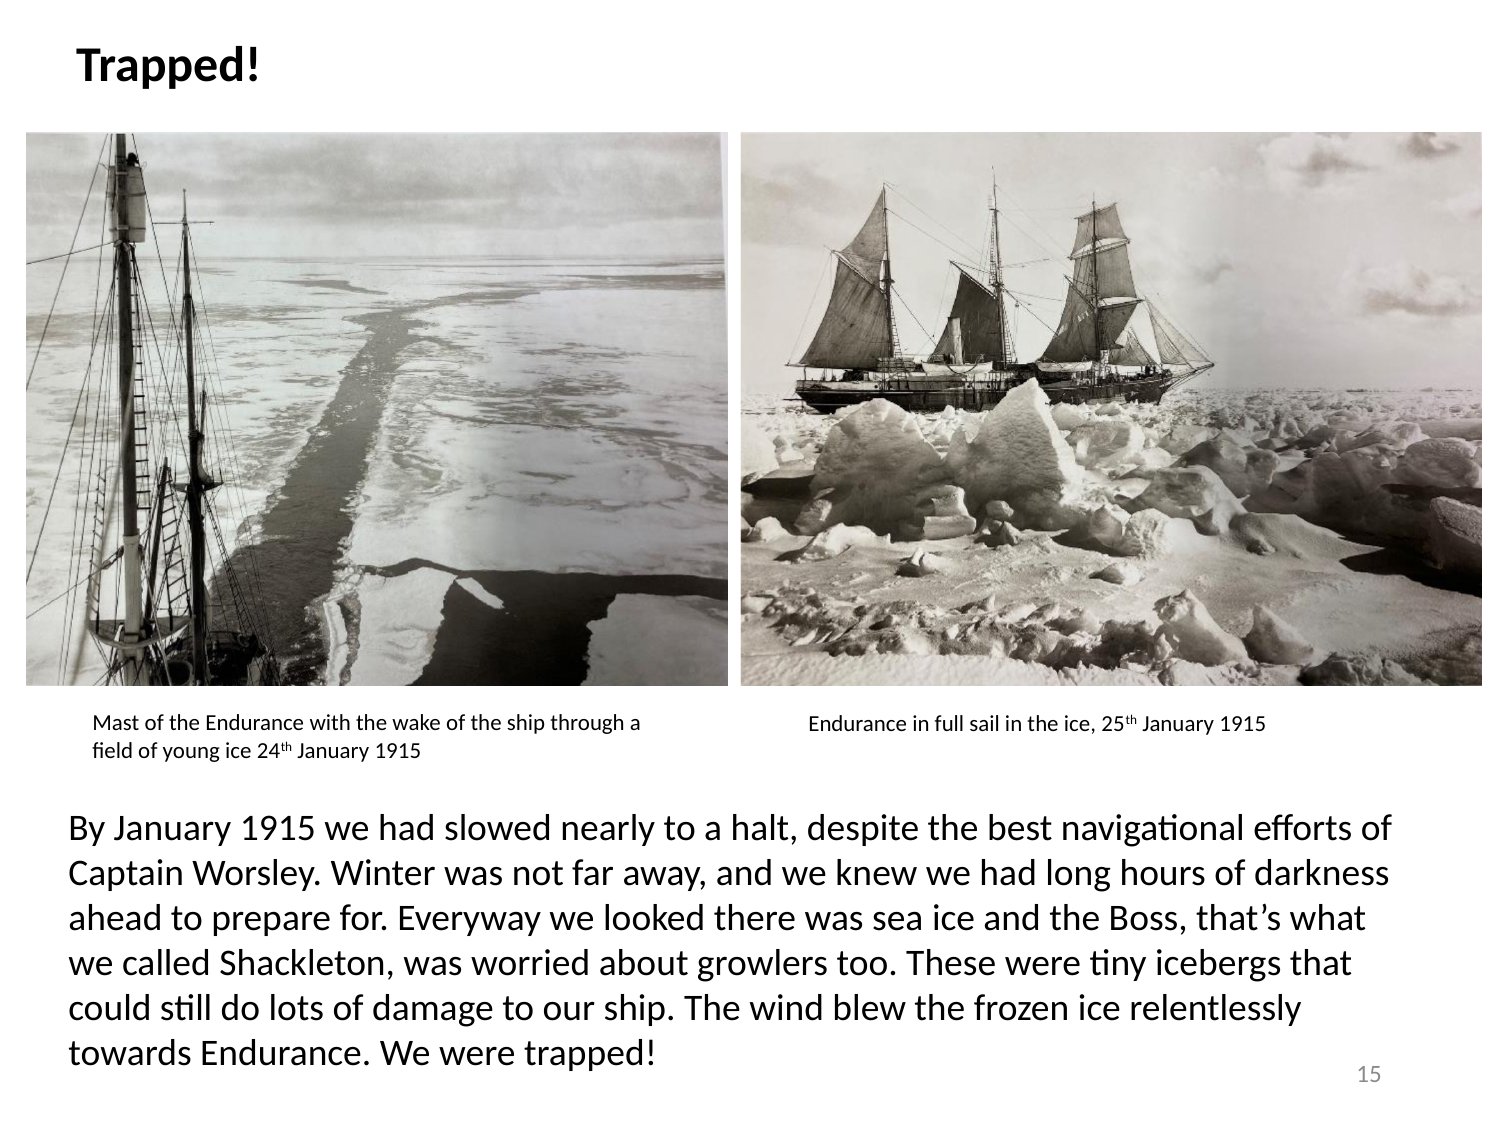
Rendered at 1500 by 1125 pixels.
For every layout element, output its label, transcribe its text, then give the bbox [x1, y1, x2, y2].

slide_number 15 [1059, 1042, 1397, 1103]
text_box Endurance in full sail in the ice, 25th January 1915 [793, 700, 834, 743]
picture [741, 37, 1482, 780]
text_box By January 1915 we had slowed nearly to a halt, despite the best navigational efforts of Captain Worsley. Winter was not far away, and we knew we had long hours of darkness ahead to prepare for. Everyway we looked there was sea ice and the Boss, that’s what we called Shackleton, was worried about growlers too. These were tiny icebergs that could still do lots of damage to our ship. The wind blew the frozen ice relentlessly towards Endurance. We were trapped! [53, 795, 1412, 1081]
picture [25, 131, 728, 686]
text_box Mast of the Endurance with the wake of the ship through a field of young ice 24th January 1915 [77, 700, 691, 771]
text_box Trapped! [61, 24, 759, 100]
